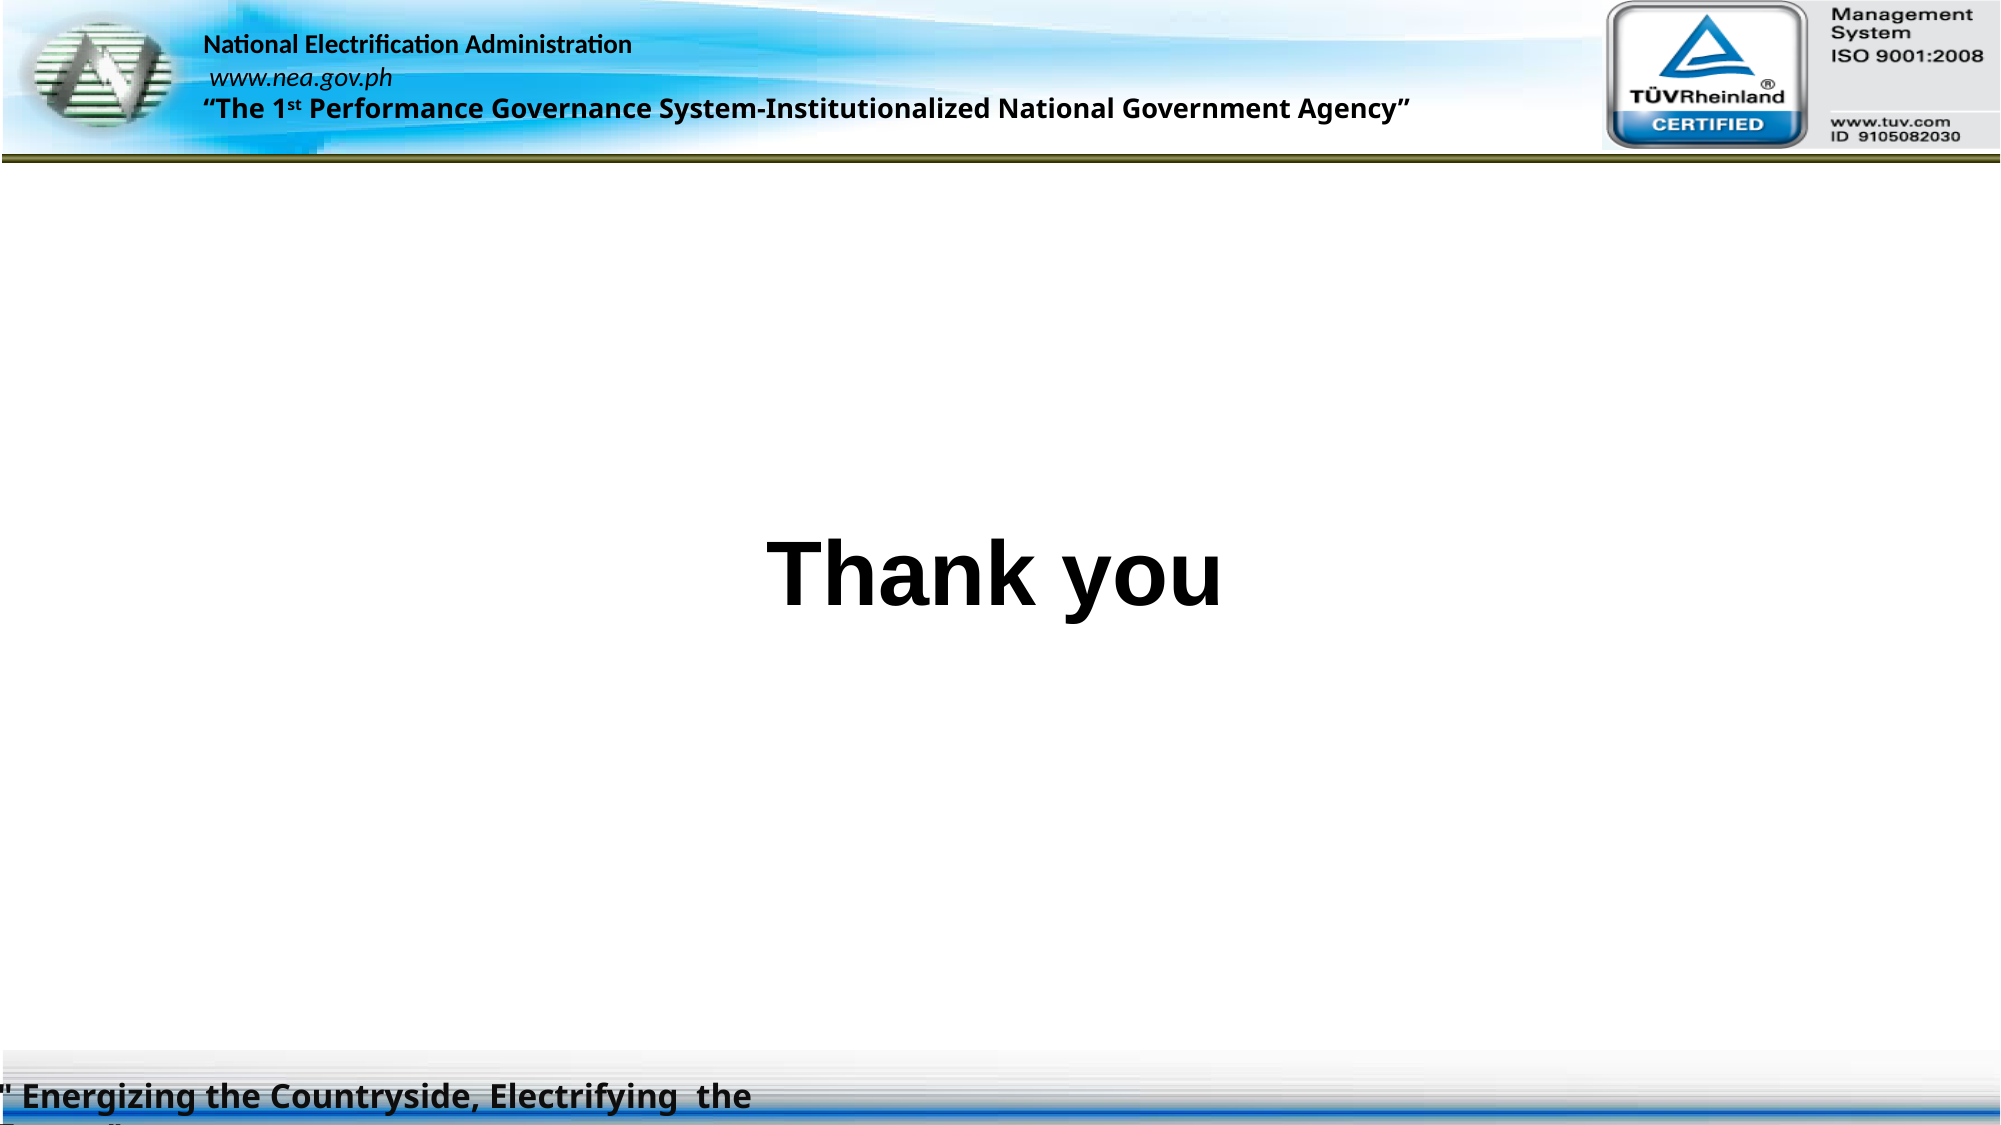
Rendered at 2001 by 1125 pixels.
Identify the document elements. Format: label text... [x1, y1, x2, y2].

picture [2, 1050, 2001, 1125]
picture [2, 0, 2001, 163]
title Thank you [95, 501, 1896, 636]
